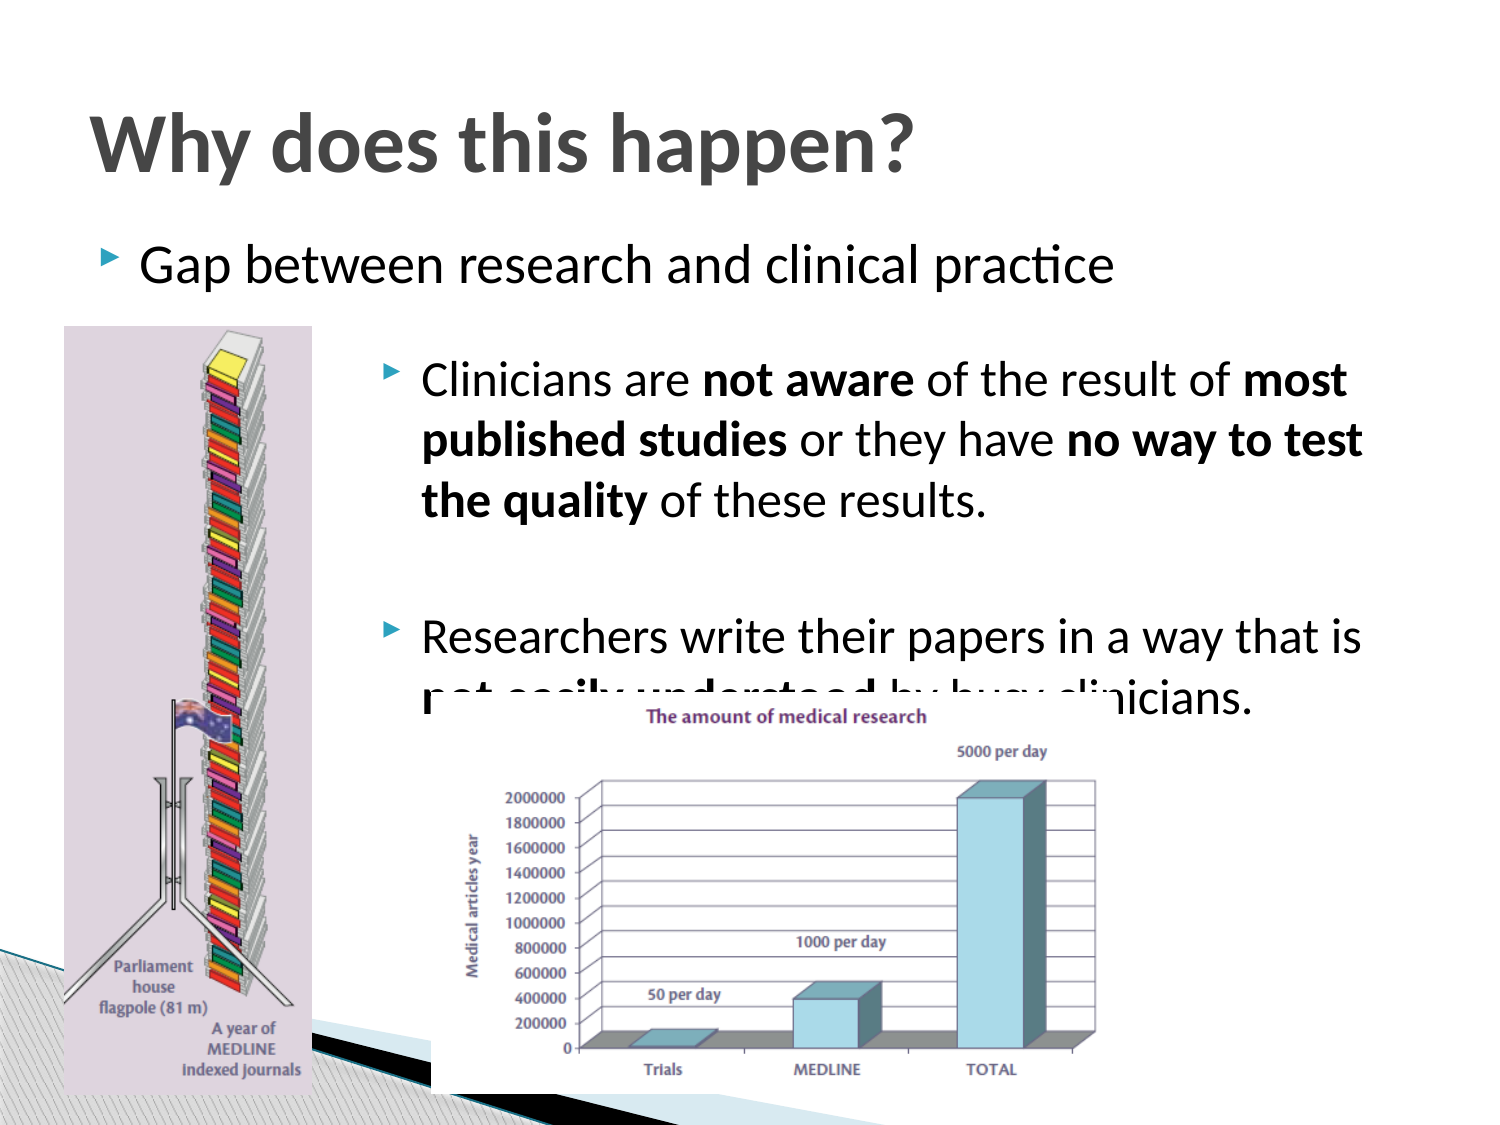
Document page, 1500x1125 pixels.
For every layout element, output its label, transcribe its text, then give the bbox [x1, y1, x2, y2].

text_box Clinicians are not aware of the result of most published studies or they have no way to test the quality of these results. Researchers write their papers in a way that is not easily understood by busy clinicians. [348, 338, 1412, 740]
title Why does this happen? [75, 45, 1425, 233]
picture [430, 692, 1117, 1094]
list Gap between research and clinical practice [64, 219, 1415, 304]
picture [64, 325, 312, 1095]
